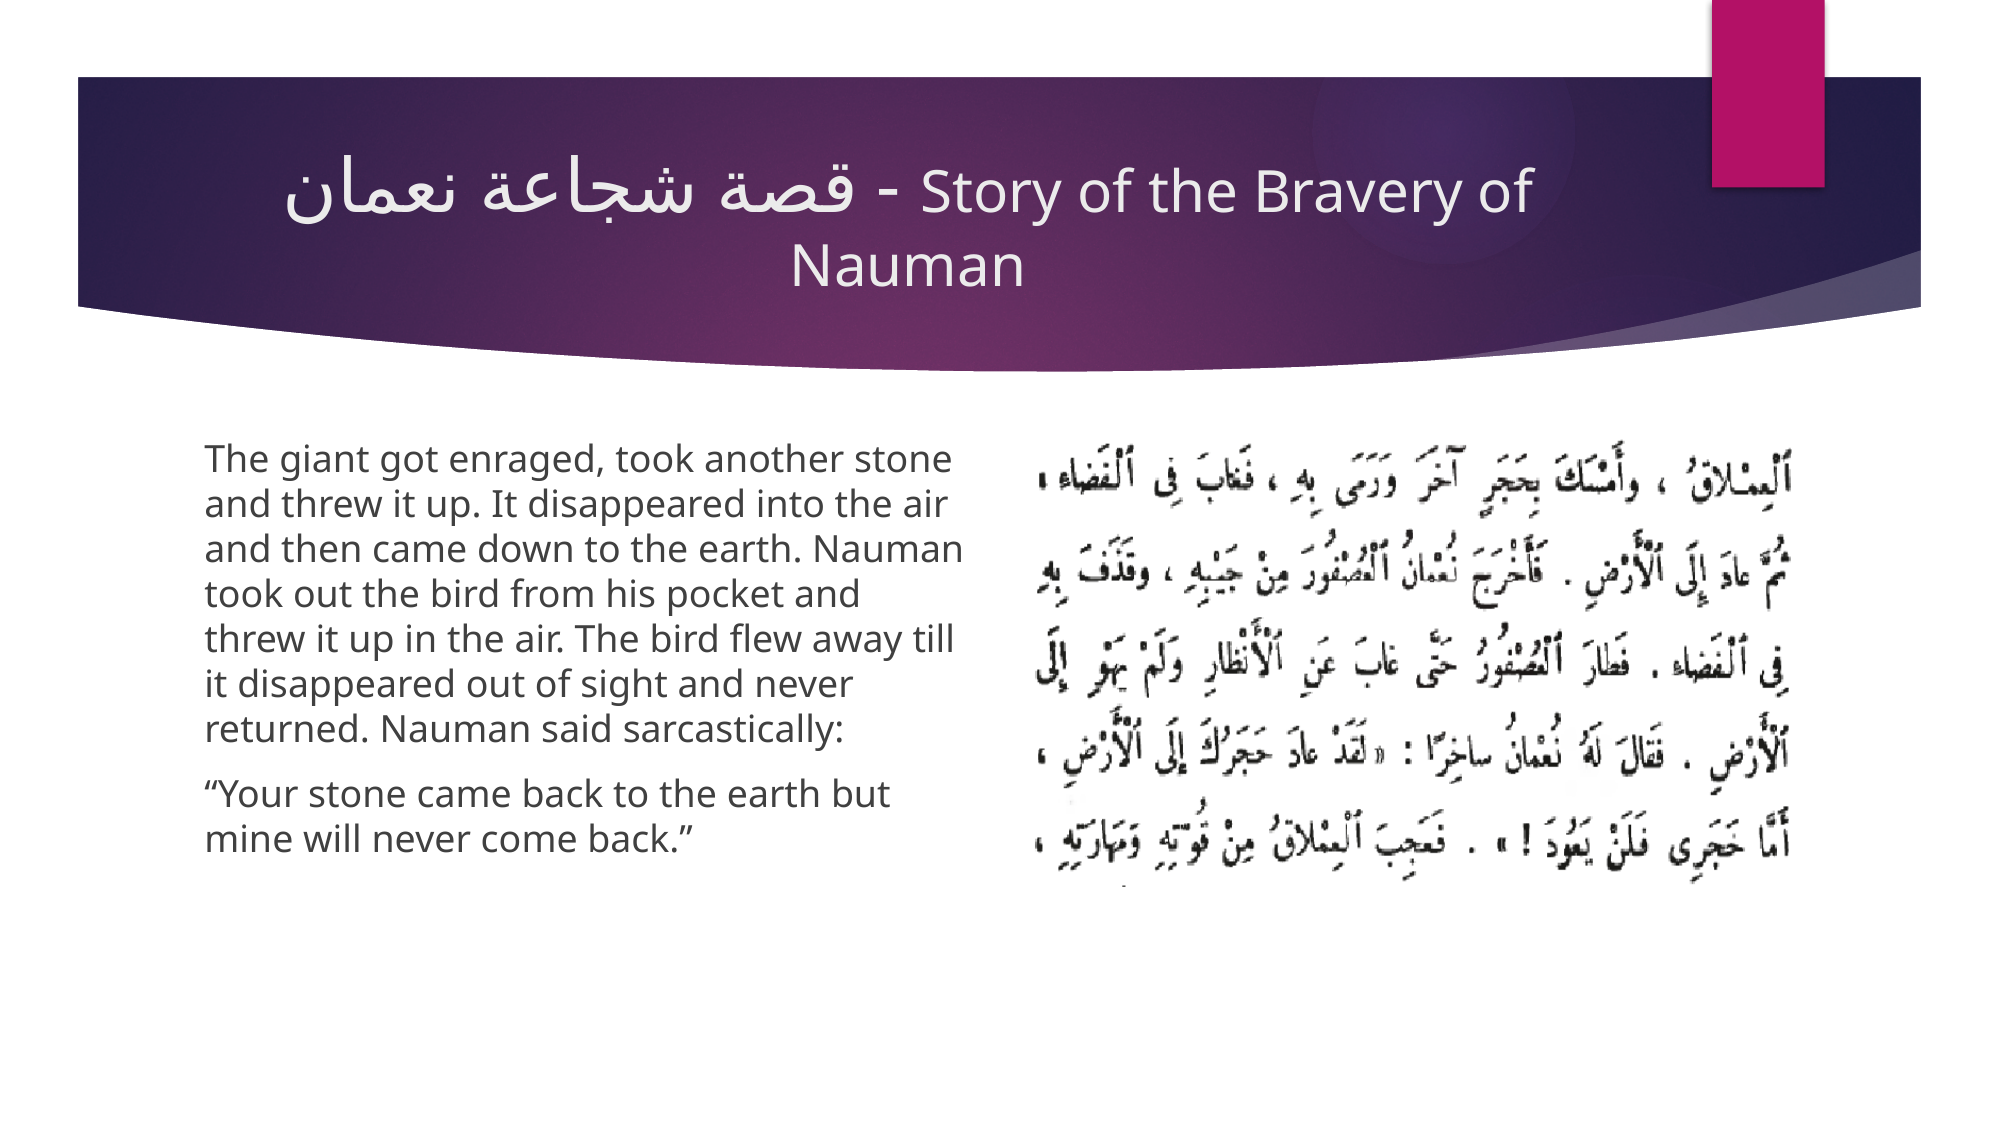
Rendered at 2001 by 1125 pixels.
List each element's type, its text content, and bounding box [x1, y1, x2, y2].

title قصة شجاعة نعمان‬ - Story of the Bravery of Nauman [189, 159, 1627, 276]
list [1018, 426, 1811, 887]
list The giant got enraged, took another stone and threw it up. It disappeared into the air and then came down to the earth. Nauman took out the bird from his pocket and threw it up in the air. The bird flew away till it disappeared out of sight and never returned. Nauman said sarcastically: “Your stone came back to the earth but mine will never come back.” [189, 427, 981, 988]
